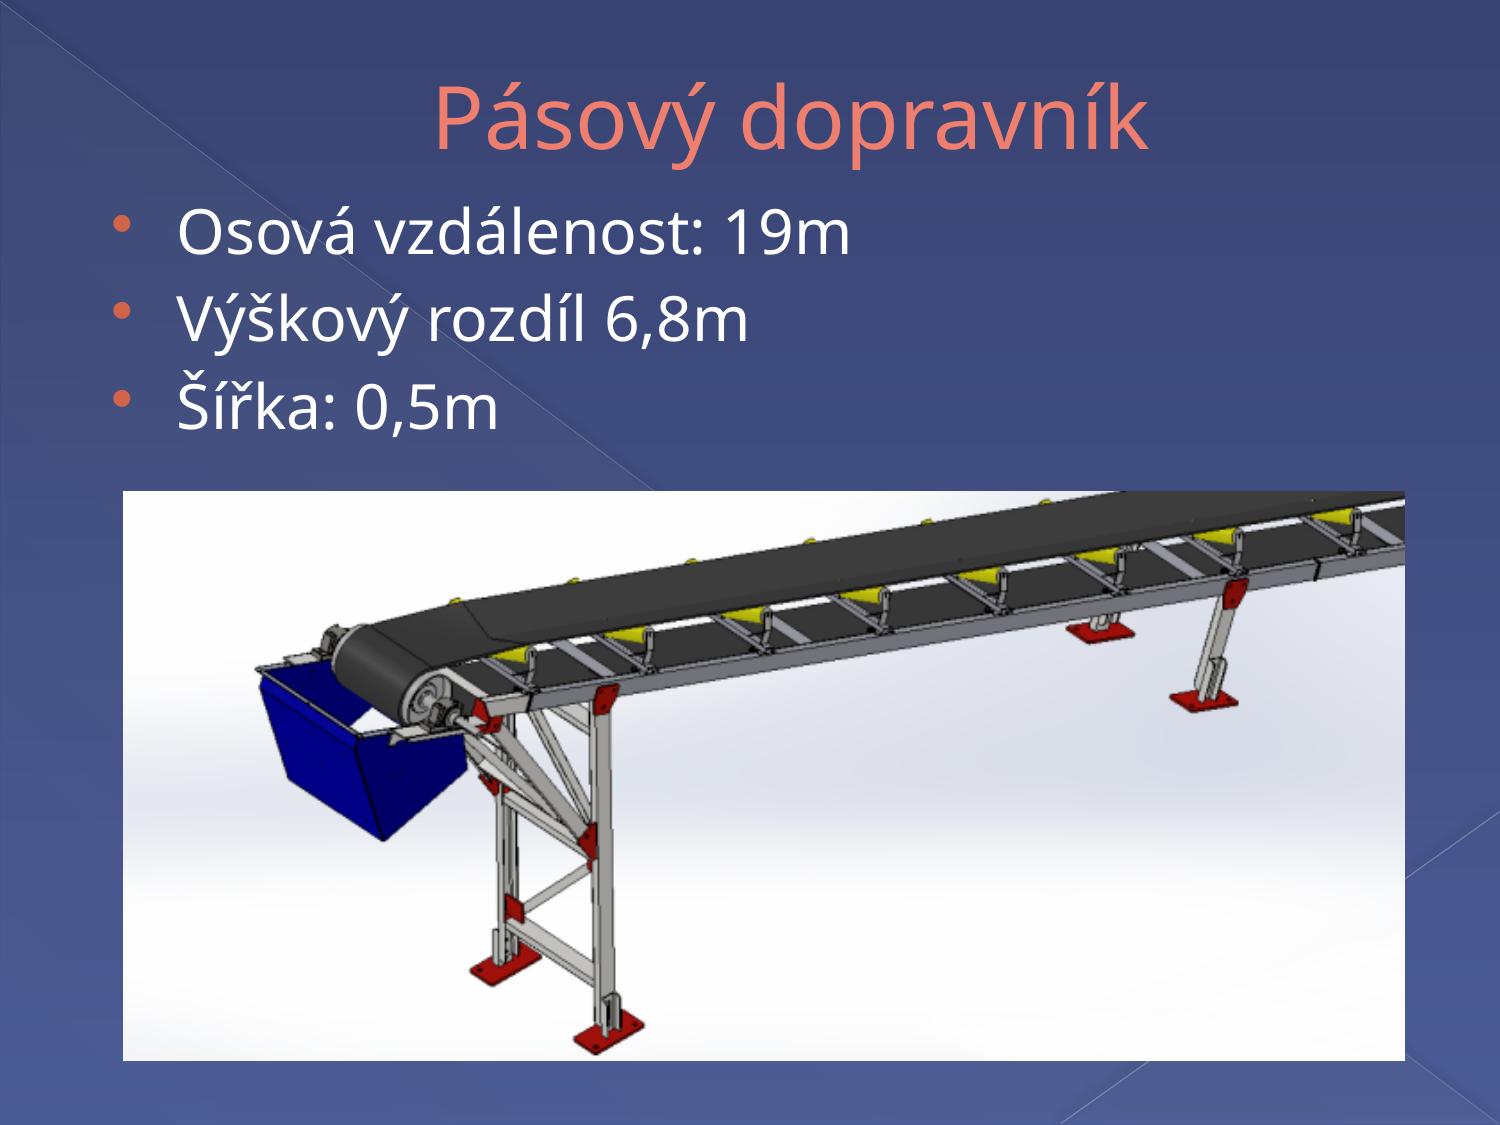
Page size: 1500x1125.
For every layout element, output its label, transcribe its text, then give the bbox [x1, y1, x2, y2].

title Pásový dopravník [76, 0, 1427, 230]
list Osová vzdálenost: 19m Výškový rozdíl 6,8m Šířka: 0,5m [88, 184, 1439, 935]
picture [123, 491, 1406, 1062]
